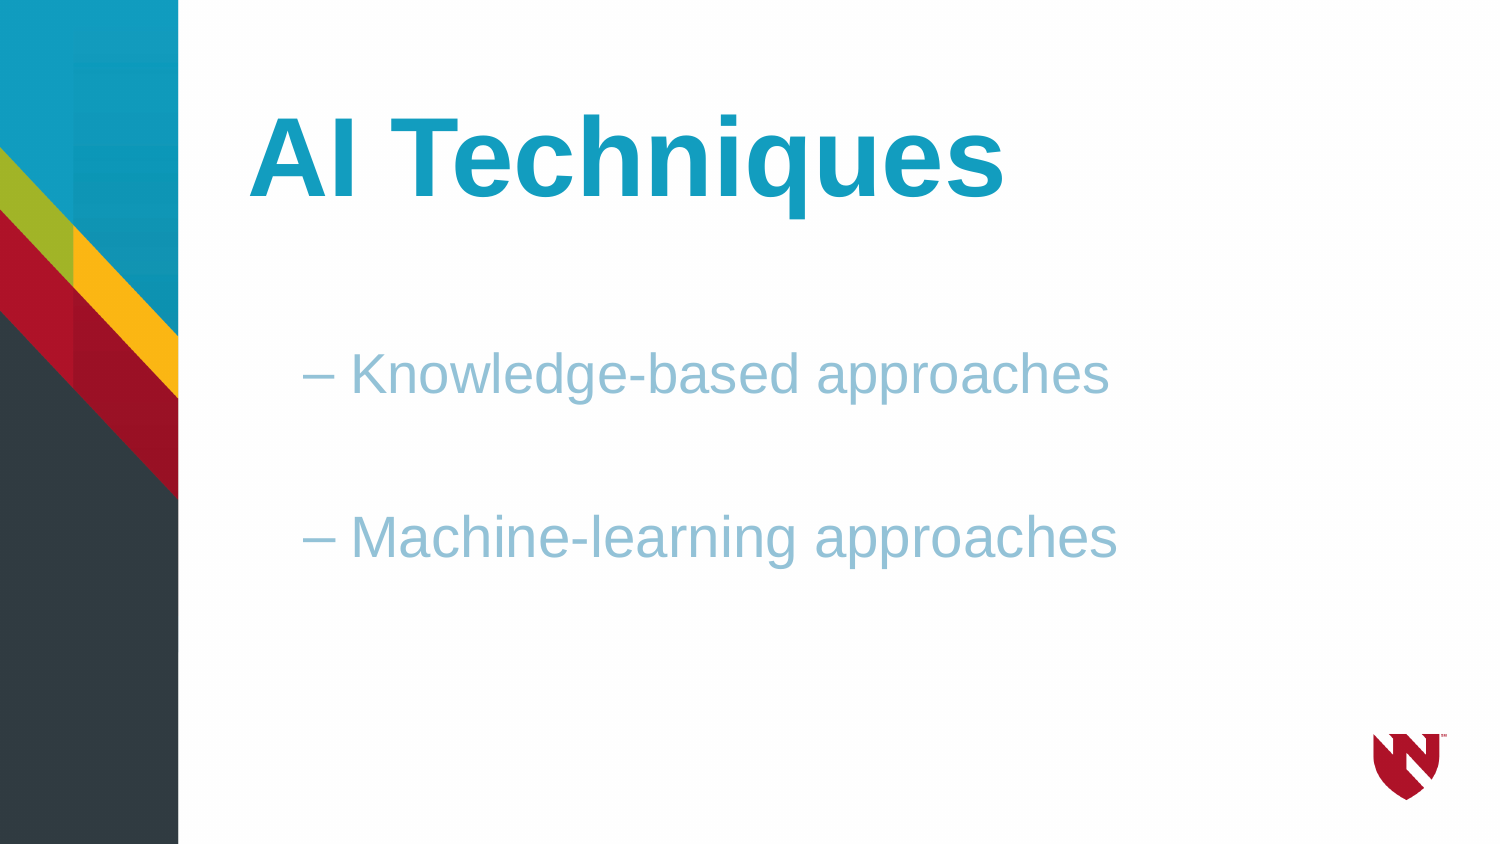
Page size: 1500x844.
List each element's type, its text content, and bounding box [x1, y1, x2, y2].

title AI Techniques [232, 48, 1326, 221]
list Knowledge-based approaches Machine-learning approaches [232, 280, 1326, 809]
picture [0, 0, 1500, 844]
